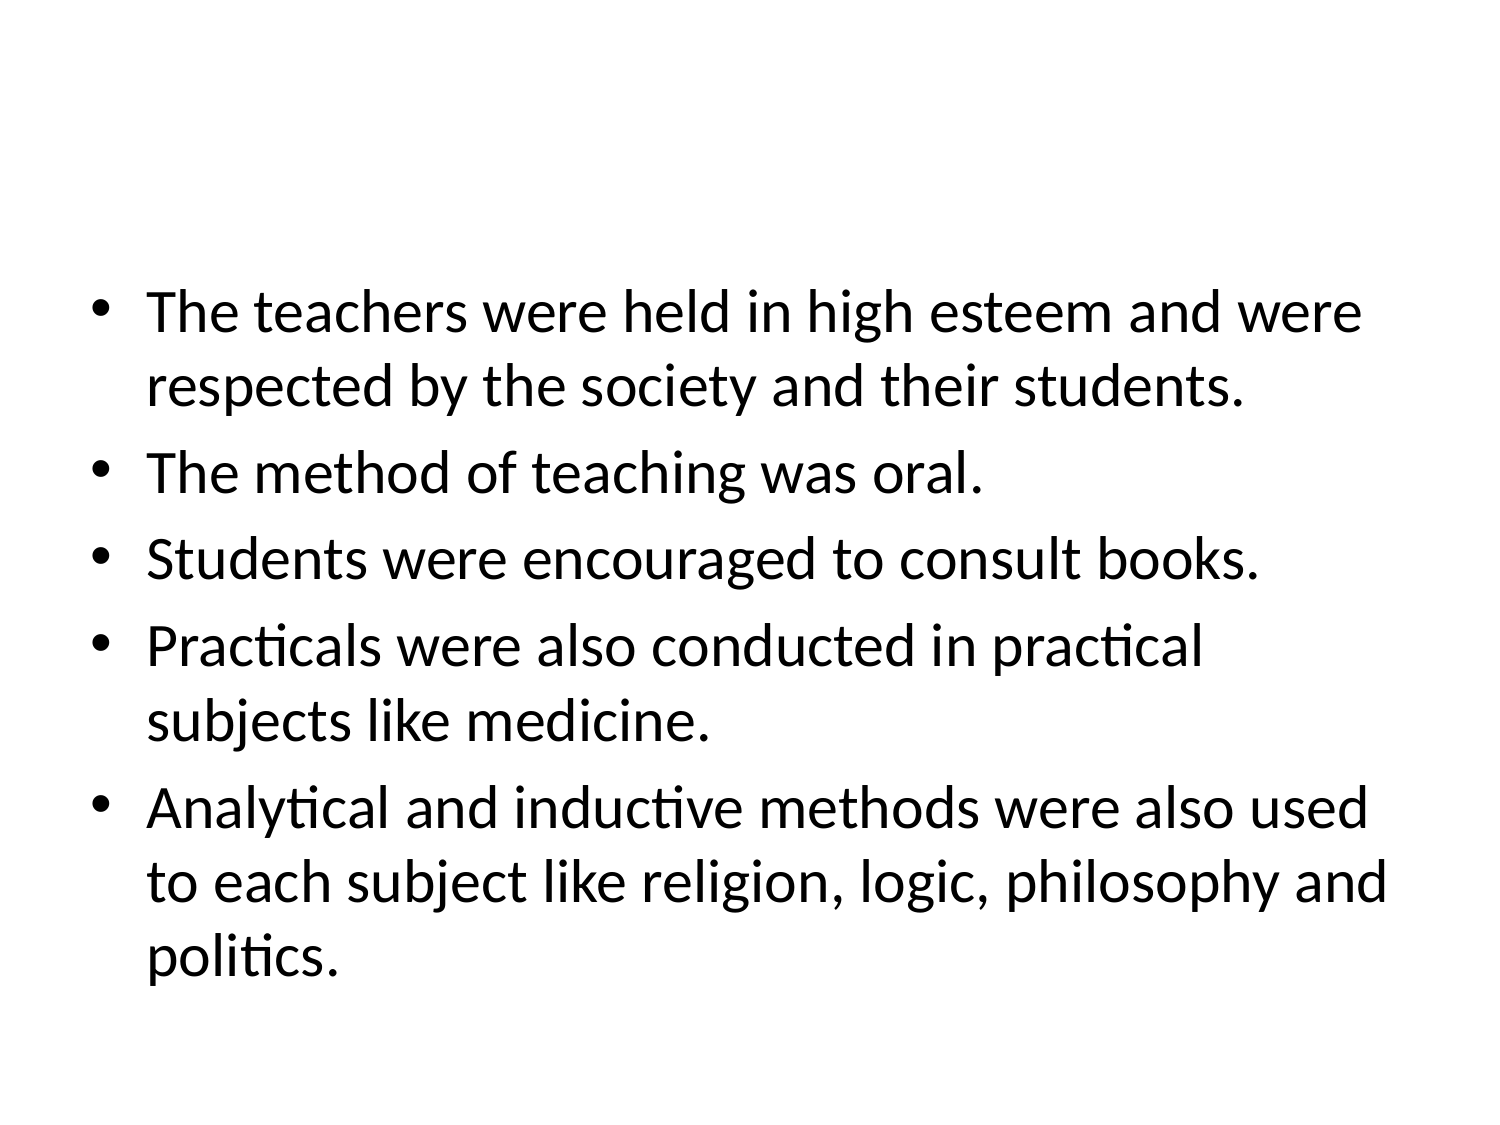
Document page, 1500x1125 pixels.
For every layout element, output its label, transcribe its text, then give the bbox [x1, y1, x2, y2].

list The teachers were held in high esteem and were respected by the society and their students. The method of teaching was oral. Students were encouraged to consult books. Practicals were also conducted in practical subjects like medicine. Analytical and inductive methods were also used to each subject like religion, logic, philosophy and politics. [75, 262, 1425, 1005]
